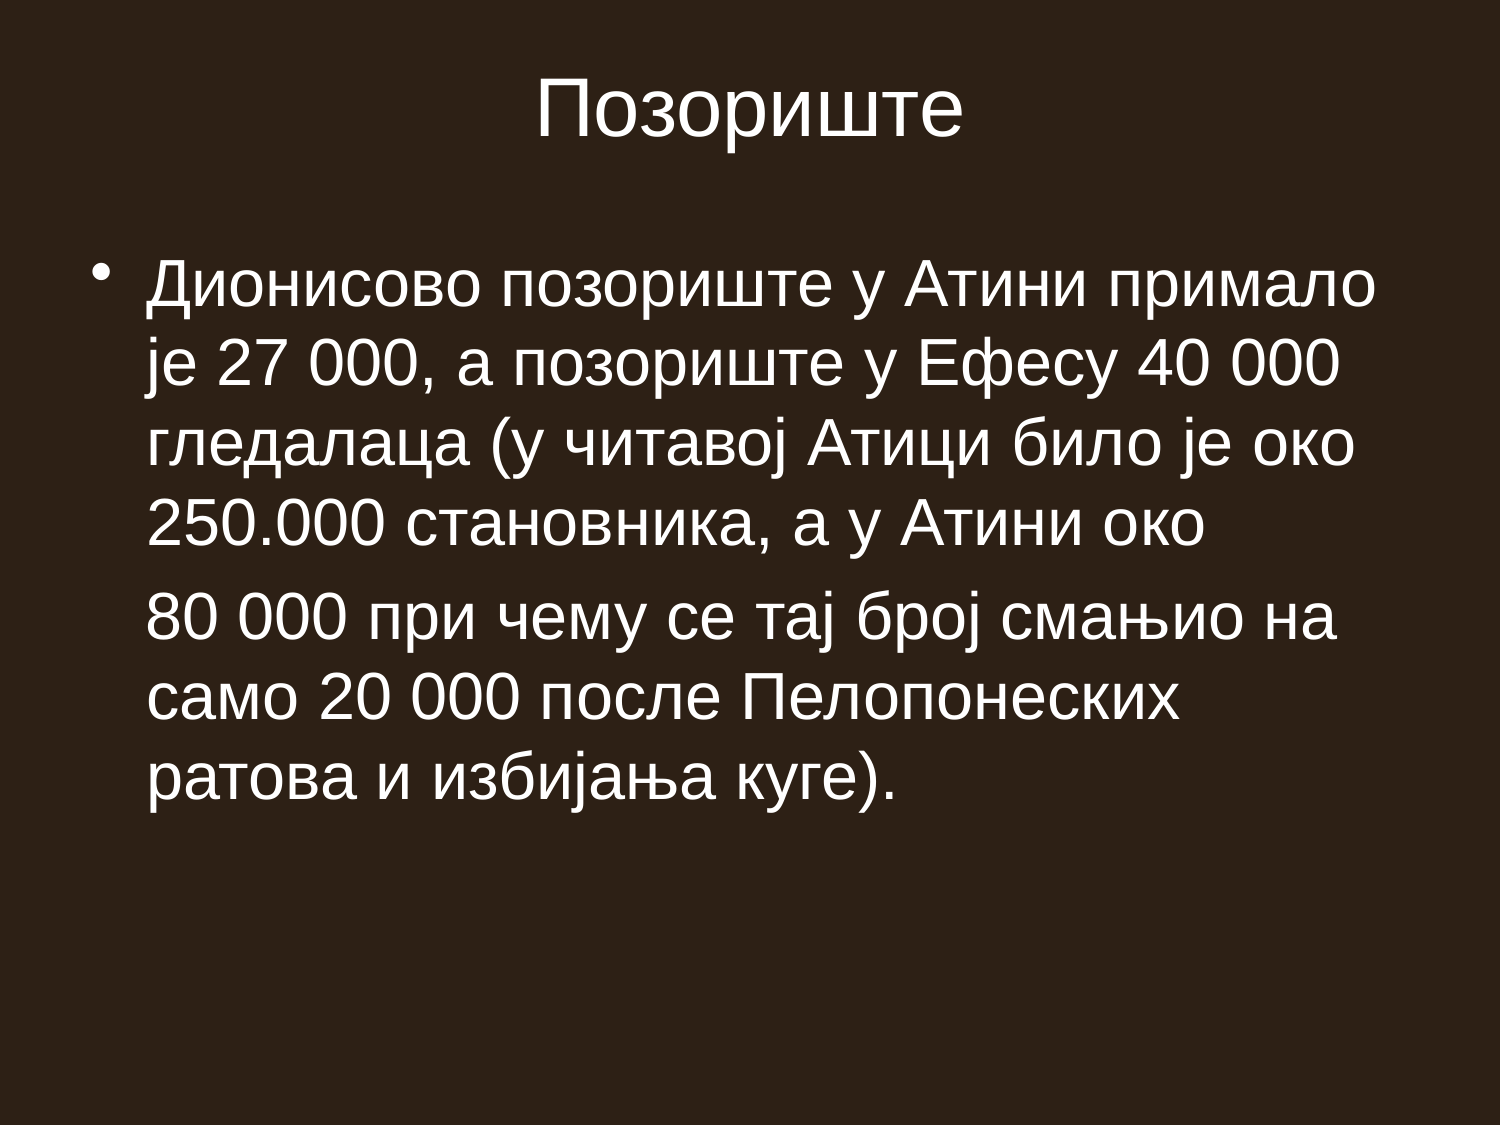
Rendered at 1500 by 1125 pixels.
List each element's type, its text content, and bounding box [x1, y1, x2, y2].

list Дионисово позориште у Атини примало је 27 000, а позориште у Ефесу 40 000 гледалаца (у читавој Атици било је око 250.000 становника, а у Атини око 80 000 при чему се тај број смањио на само 20 000 после Пелопонеских ратова и избијања куге). [74, 231, 1426, 1095]
title Позориште [74, 44, 1426, 162]
